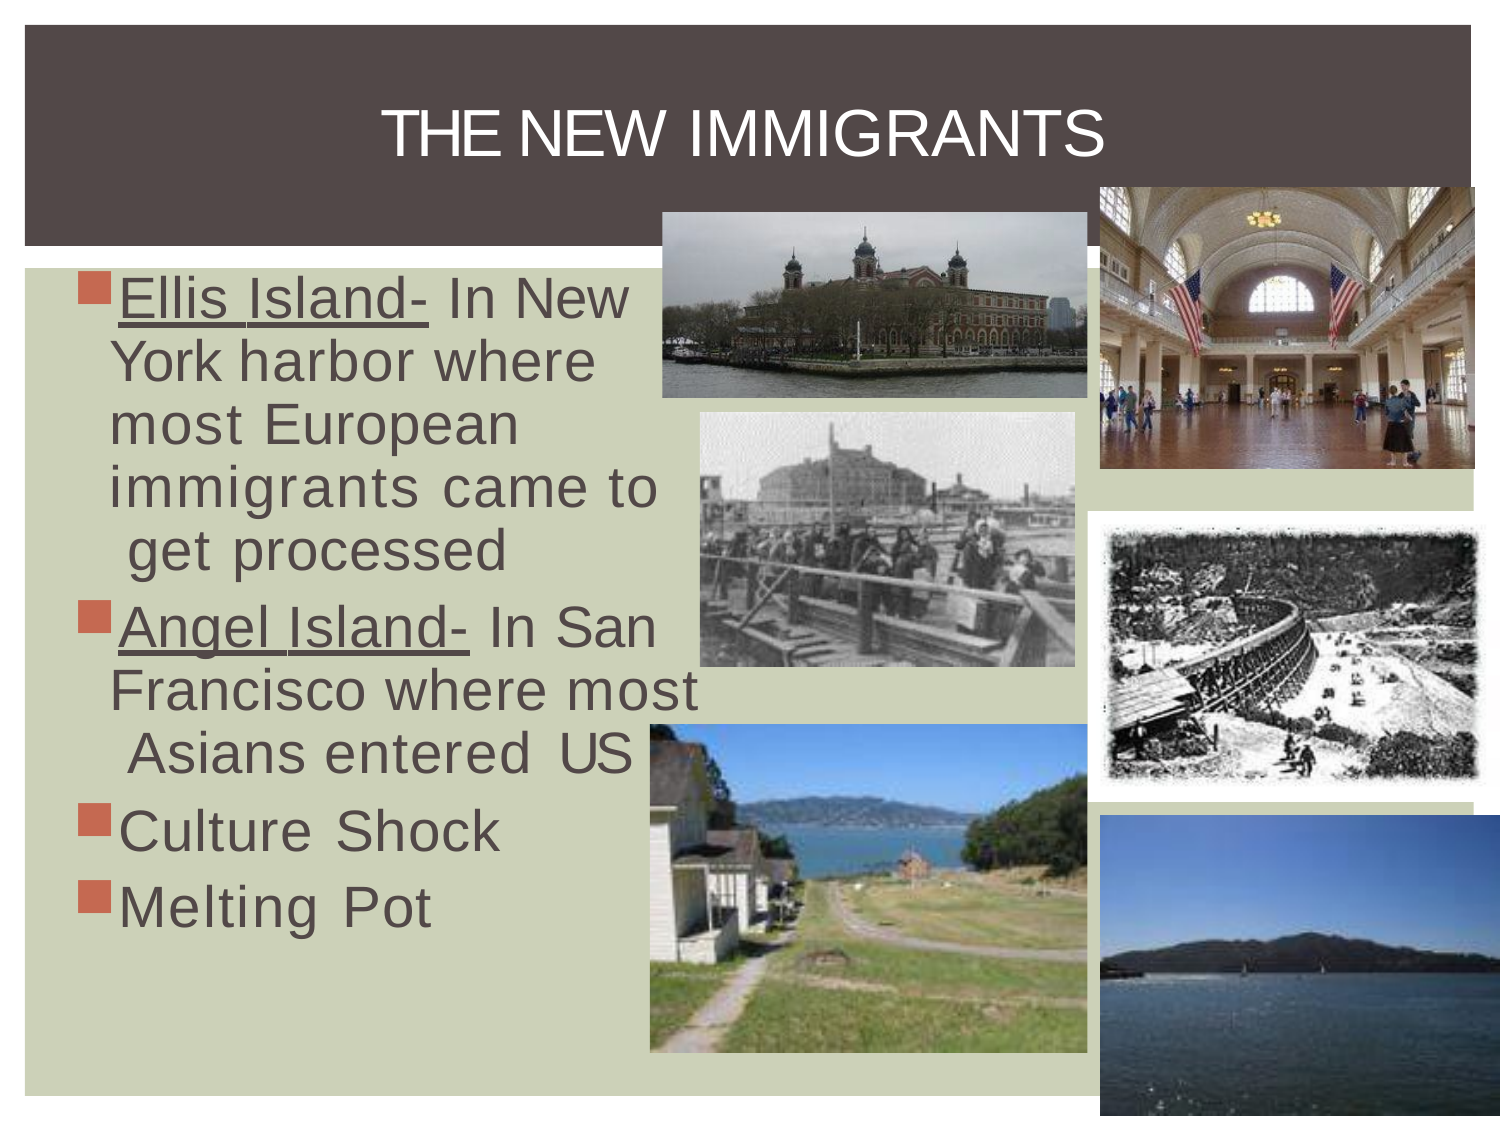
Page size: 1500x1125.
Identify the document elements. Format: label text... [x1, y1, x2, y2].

title THE NEW IMMIGRANTS [378, 87, 1117, 278]
text_box [1087, 511, 1500, 802]
text_box [649, 724, 1088, 1054]
text_box Ellis Island- In New York harbor where most European immigrants came to get processed Angel Island- In San Francisco where most Asians entered US Culture Shock Melting Pot [69, 259, 714, 940]
text_box [662, 212, 1088, 398]
text_box [24, 24, 1471, 246]
text_box [699, 412, 1075, 667]
text_box [1099, 187, 1475, 469]
text_box [1100, 815, 1500, 1116]
